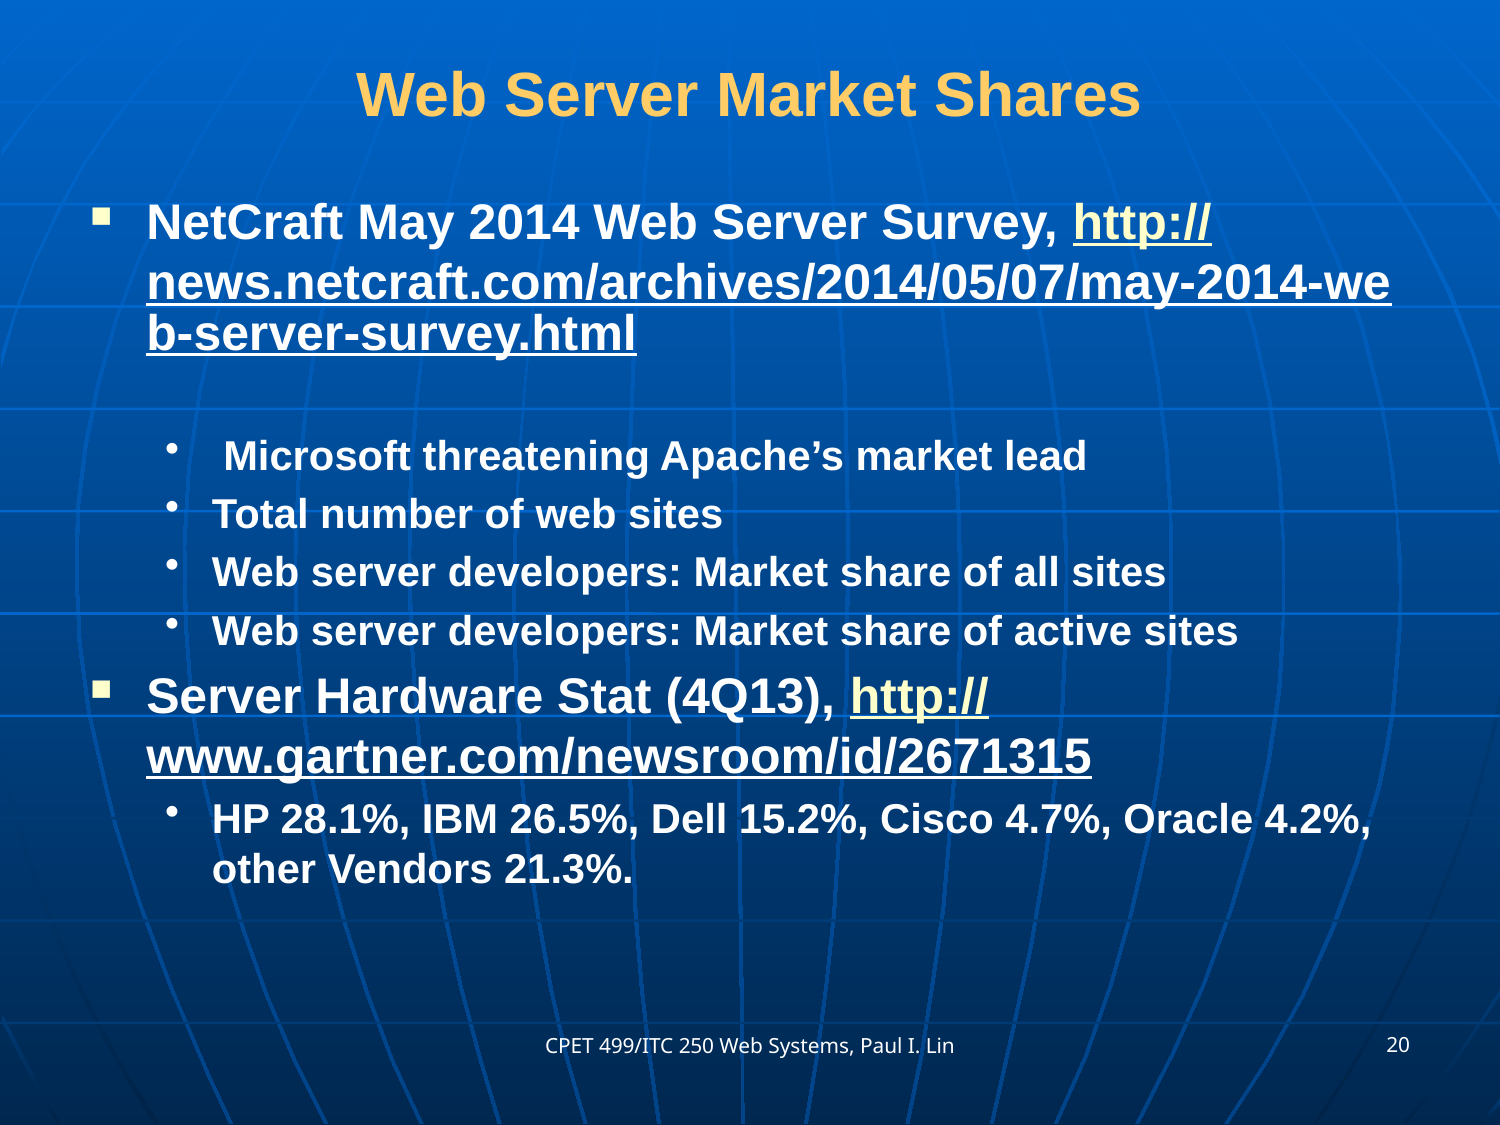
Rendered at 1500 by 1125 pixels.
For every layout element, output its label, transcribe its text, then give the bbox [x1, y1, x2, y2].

slide_number 20 [1074, 1023, 1426, 1100]
list NetCraft May 2014 Web Server Survey, http://news.netcraft.com/archives/2014/05/07/may-2014-web-server-survey.html Microsoft threatening Apache’s market lead Total number of web sites Web server developers: Market share of all sites Web server developers: Market share of active sites Server Hardware Stat (4Q13), http://www.gartner.com/newsroom/id/2671315 HP 28.1%, IBM 26.5%, Dell 15.2%, Cisco 4.7%, Oracle 4.2%, other Vendors 21.3%. [74, 112, 1426, 1006]
footer CPET 499/ITC 250 Web Systems, Paul I. Lin [512, 1024, 988, 1101]
title Web Server Market Shares [37, 45, 1463, 138]
